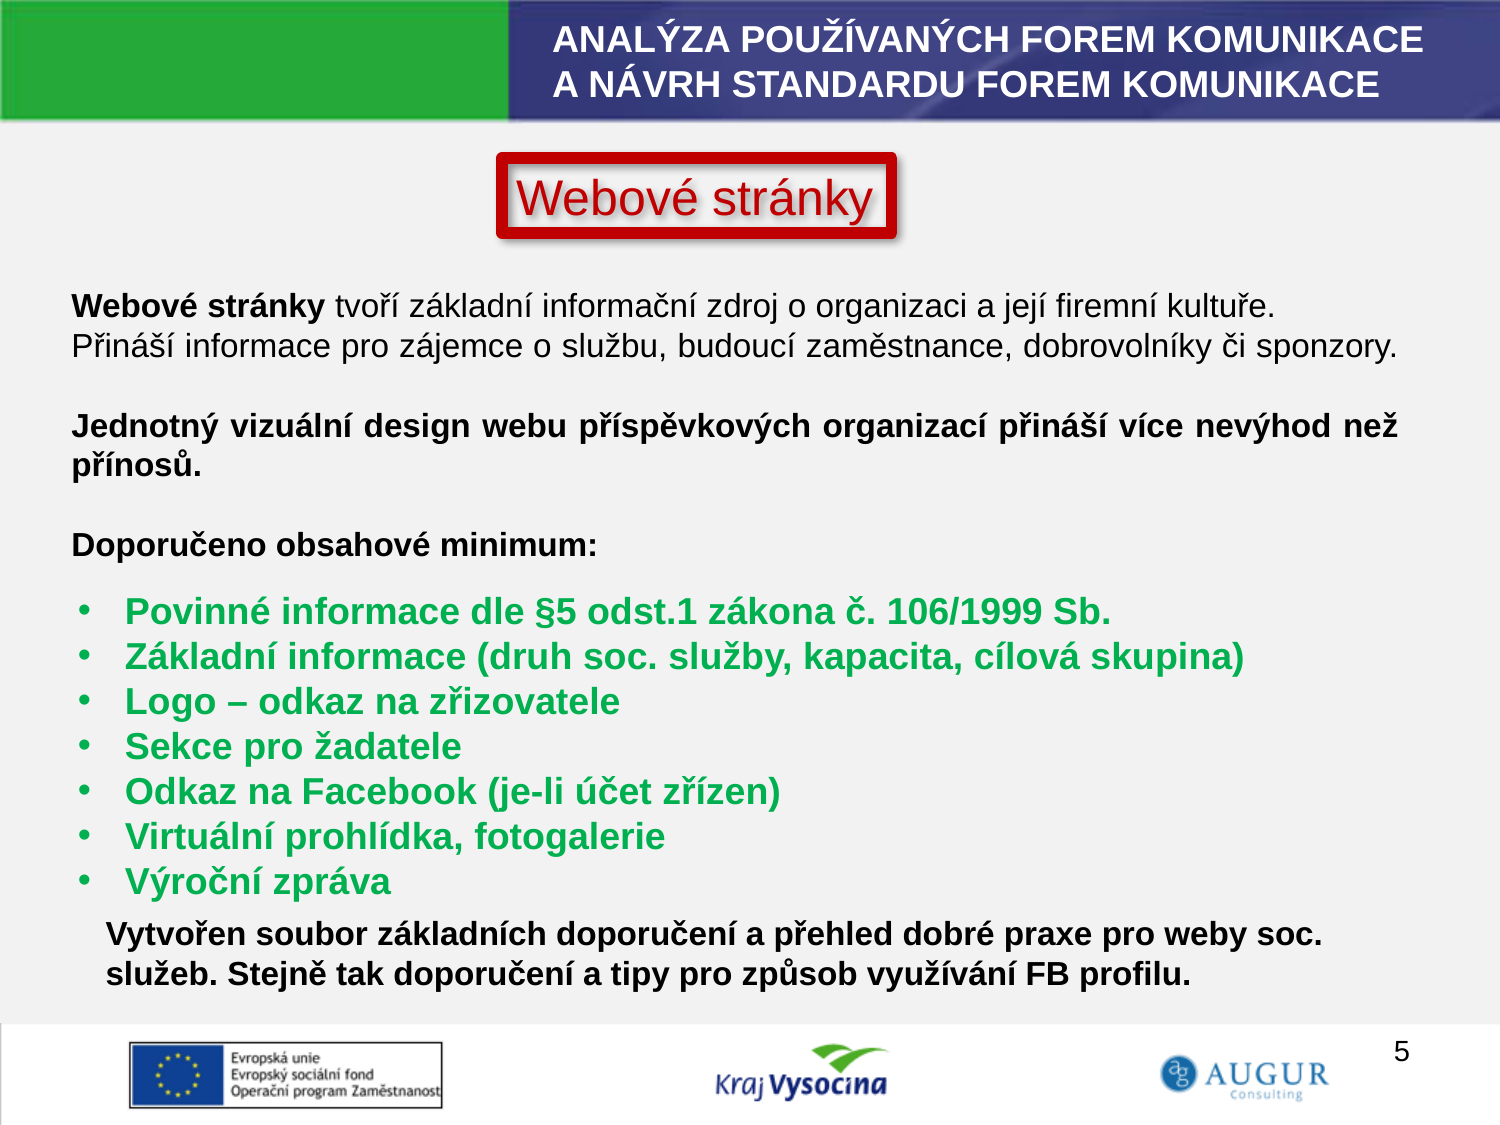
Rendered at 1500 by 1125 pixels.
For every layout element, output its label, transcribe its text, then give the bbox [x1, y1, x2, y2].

text_box Povinné informace dle §5 odst.1 zákona č. 106/1999 Sb. Základní informace (druh soc. služby, kapacita, cílová skupina) Logo – odkaz na zřizovatele Sekce pro žadatele Odkaz na Facebook (je-li účet zřízen) Virtuální prohlídka, fotogalerie Výroční zpráva [63, 579, 1475, 1021]
text_box Vytvořen soubor základních doporučení a přehled dobré praxe pro weby soc. služeb. Stejně tak doporučení a tipy pro způsob využívání FB profilu. [90, 905, 1447, 1000]
text_box Webové stránky [501, 158, 892, 233]
picture [0, 0, 1500, 124]
text_box Webové stránky tvoří základní informační zdroj o organizaci a její firemní kultuře. Přináší informace pro zájemce o službu, budoucí zaměstnance, dobrovolníky či sponzory. Jednotný vizuální design webu příspěvkových organizací přináší více nevýhod než přínosů. Doporučeno obsahové minimum: [56, 276, 1416, 611]
picture [0, 1022, 1500, 1125]
